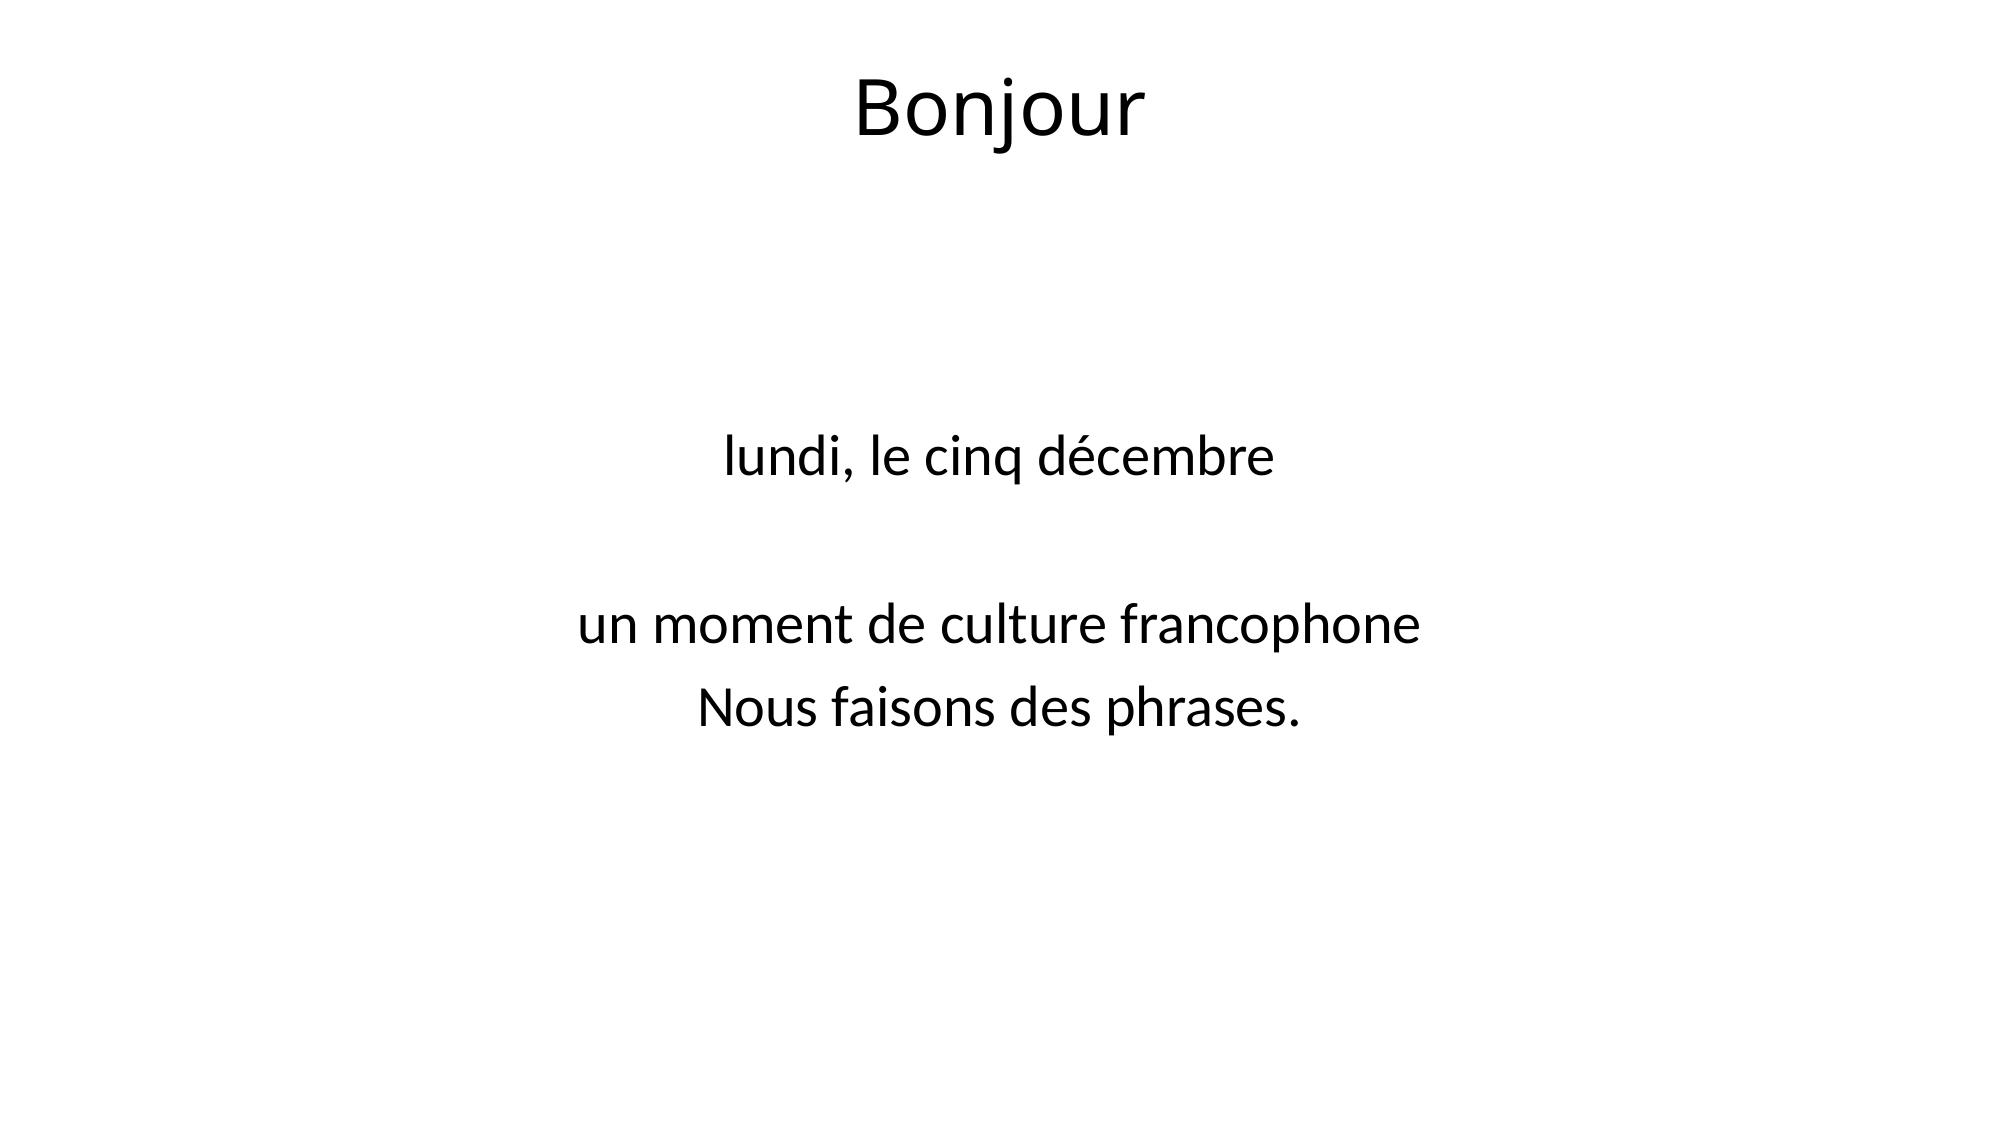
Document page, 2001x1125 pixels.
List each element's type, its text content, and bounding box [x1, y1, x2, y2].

list lundi, le cinq décembre un moment de culture francophone Nous faisons des phrases. [137, 159, 1863, 1066]
title Bonjour [137, 59, 1863, 159]
